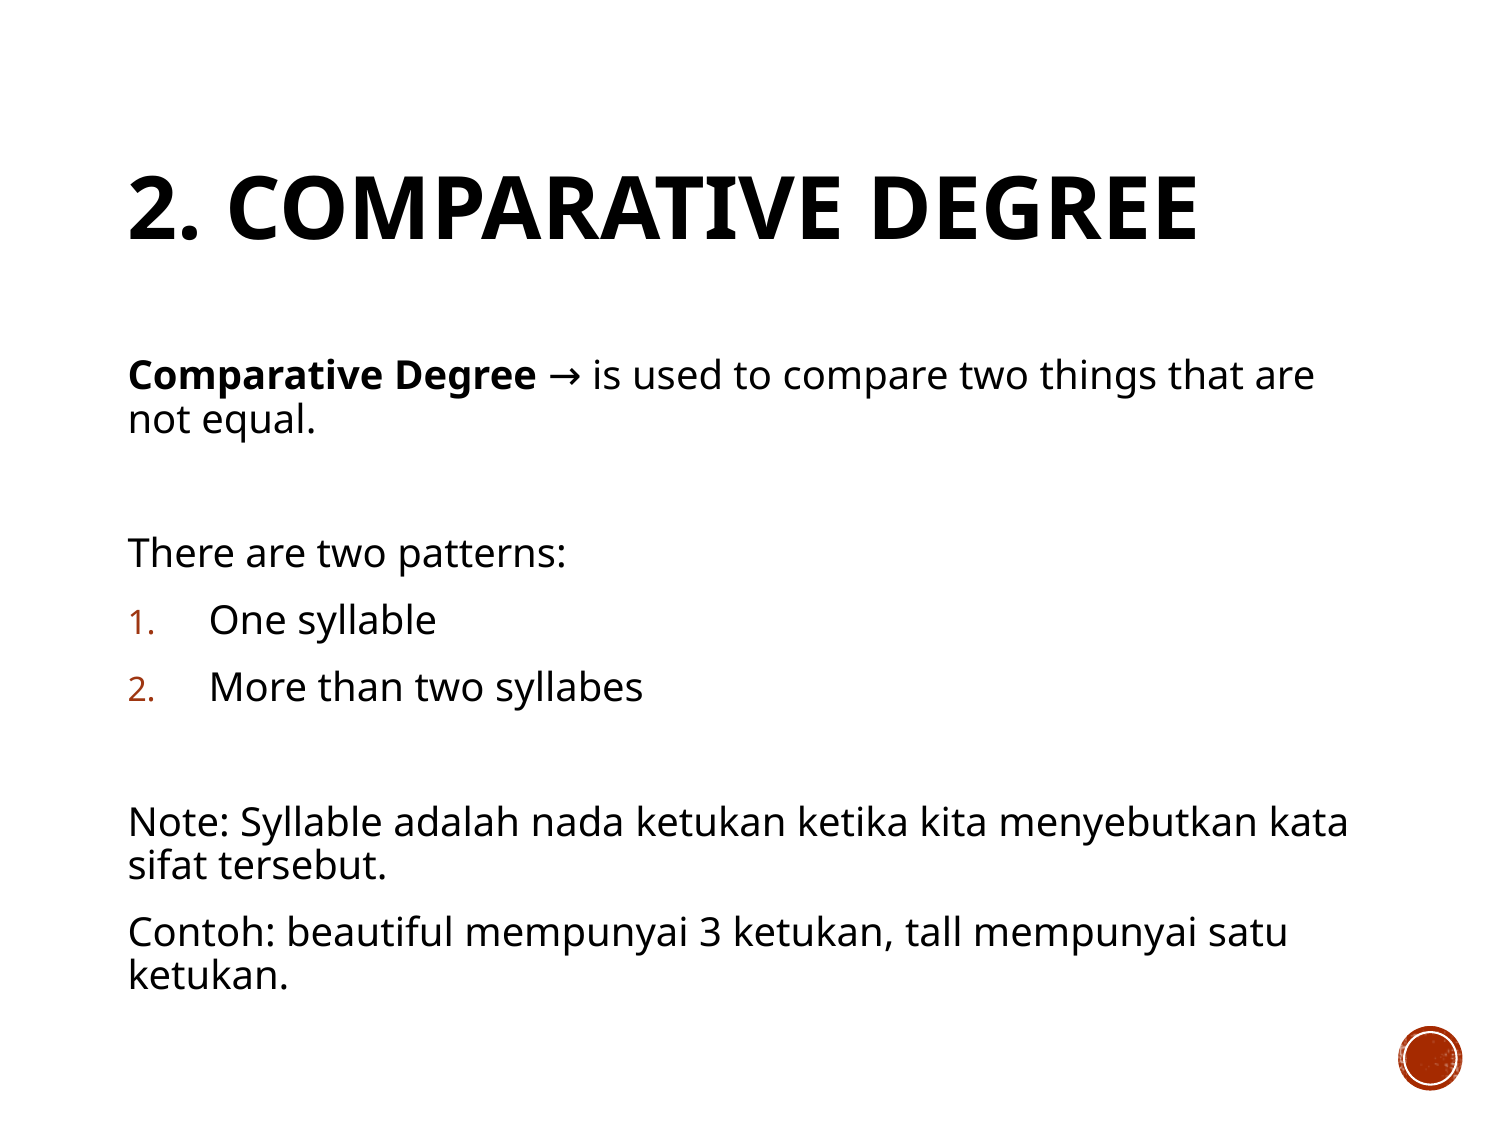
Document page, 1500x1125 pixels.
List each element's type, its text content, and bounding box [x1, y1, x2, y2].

title 2. Comparative Degree [112, 79, 1388, 344]
list Comparative Degree → is used to compare two things that are not equal. There are two patterns: One syllable More than two syllabes Note: Syllable adalah nada ketukan ketika kita menyebutkan kata sifat tersebut. Contoh: beautiful mempunyai 3 ketukan, tall mempunyai satu ketukan. [112, 348, 1388, 1013]
